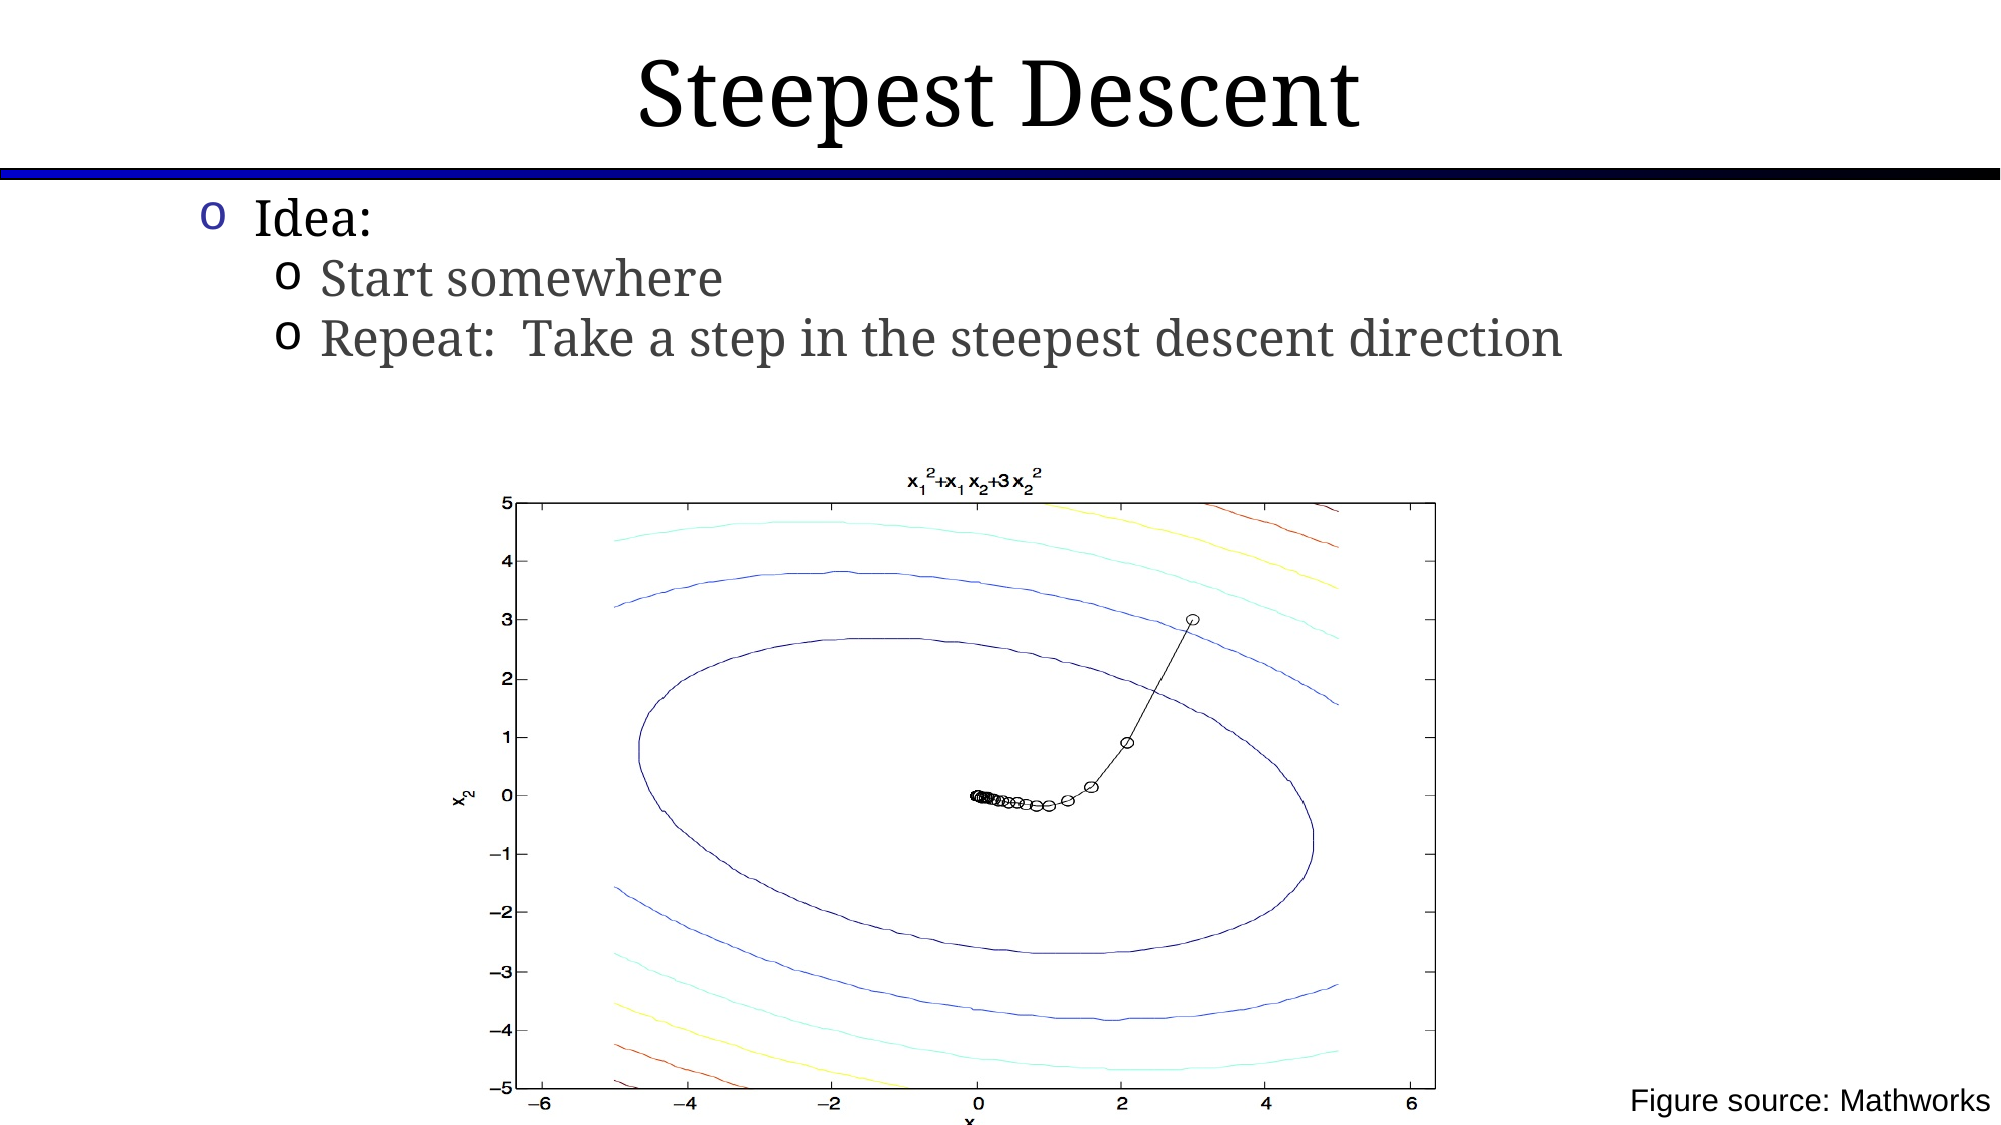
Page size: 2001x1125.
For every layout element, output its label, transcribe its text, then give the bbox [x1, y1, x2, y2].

picture [449, 464, 1446, 1125]
text_box Steepest Descent [0, 0, 2000, 184]
text_box Idea: Start somewhere Repeat: Take a step in the steepest descent direction [183, 179, 1834, 988]
text_box Figure source: Mathworks [1615, 1072, 2000, 1125]
